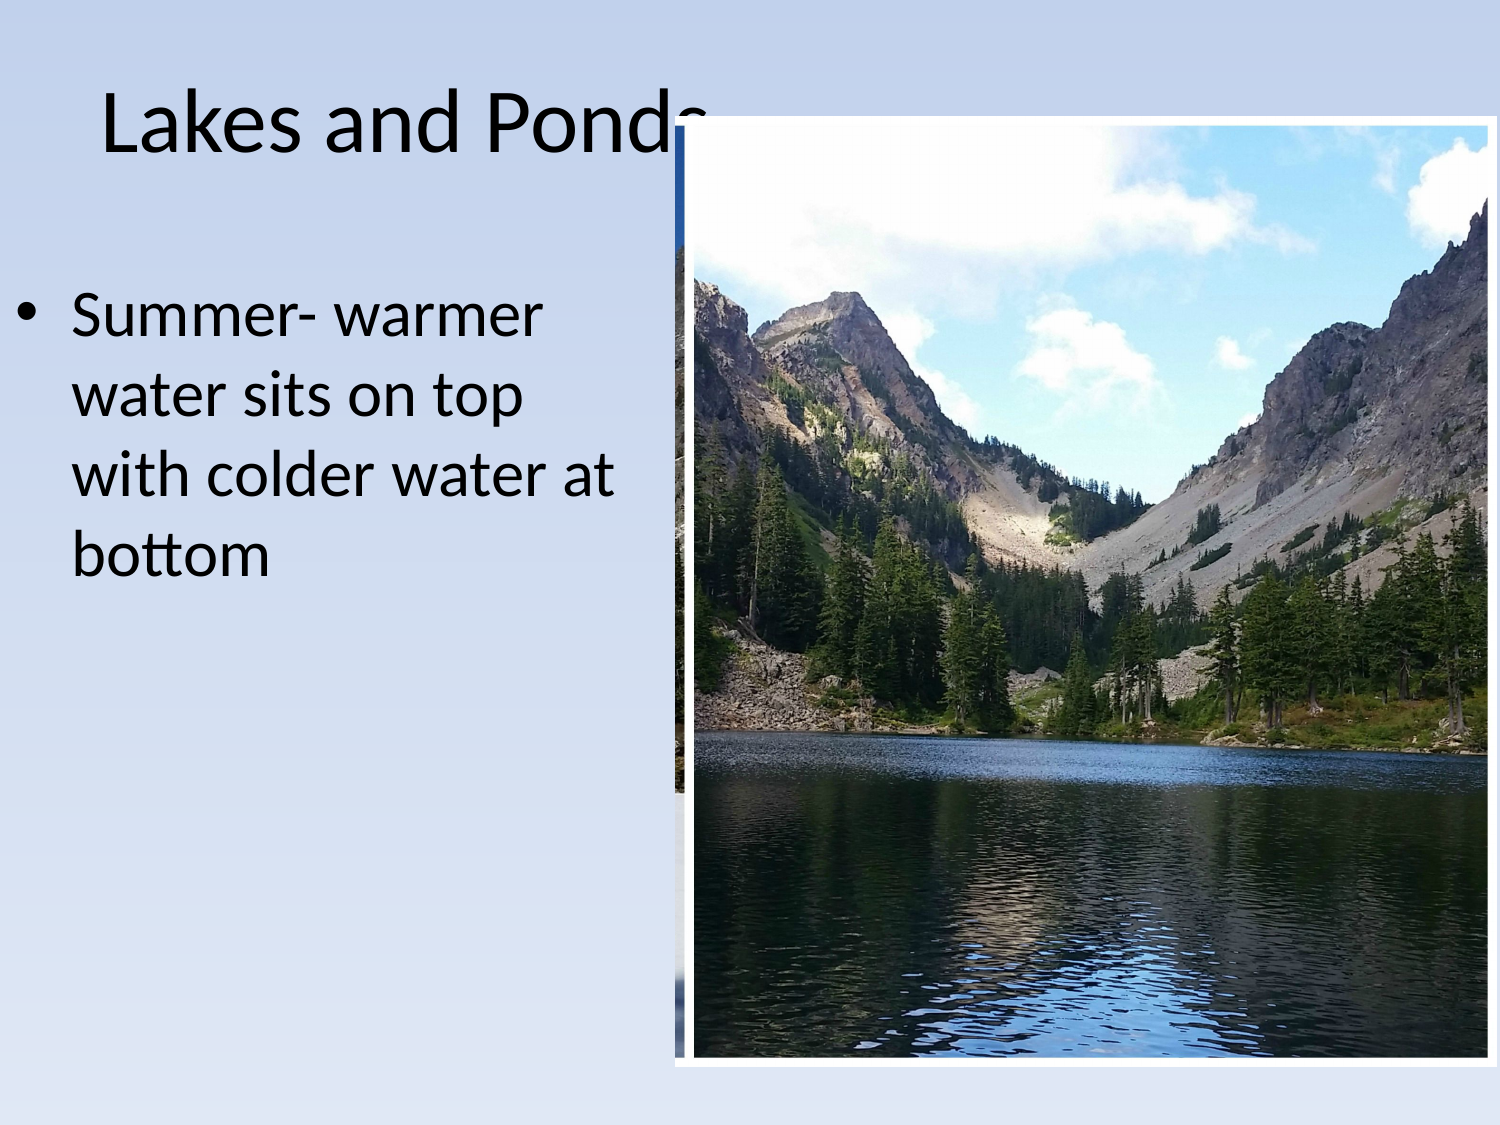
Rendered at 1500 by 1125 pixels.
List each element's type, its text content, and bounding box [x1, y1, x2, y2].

list Summer- warmer water sits on top with colder water at bottom [0, 262, 638, 1125]
picture [674, 115, 1497, 1067]
title Lakes and Ponds [75, 45, 738, 188]
